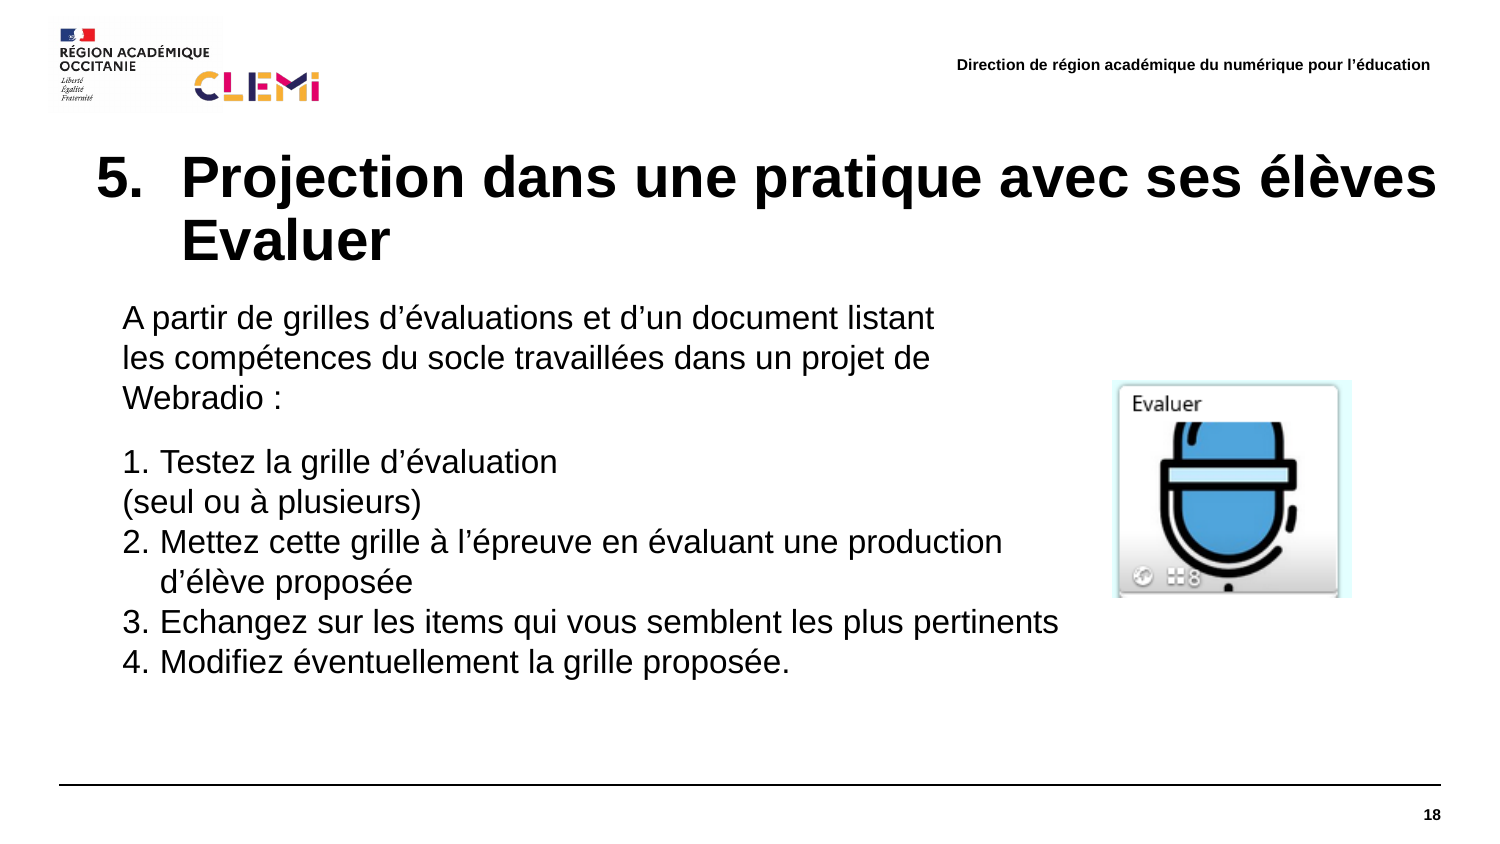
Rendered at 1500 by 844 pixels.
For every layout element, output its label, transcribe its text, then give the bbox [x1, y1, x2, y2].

list A partir de grilles d’évaluations et d’un document listant les compétences du socle travaillées dans un projet de Webradio : Testez la grille d’évaluation (seul ou à plusieurs) Mettez cette grille à l’épreuve en évaluant une production d’élève proposée Echangez sur les items qui vous semblent les plus pertinents Modifiez éventuellement la grille proposée. [84, 295, 1082, 728]
title Projection dans une pratique avec ses élèves Evaluer [59, 147, 1441, 266]
slide_number 18 [1219, 784, 1441, 844]
picture [1112, 380, 1352, 599]
picture [48, 16, 341, 139]
